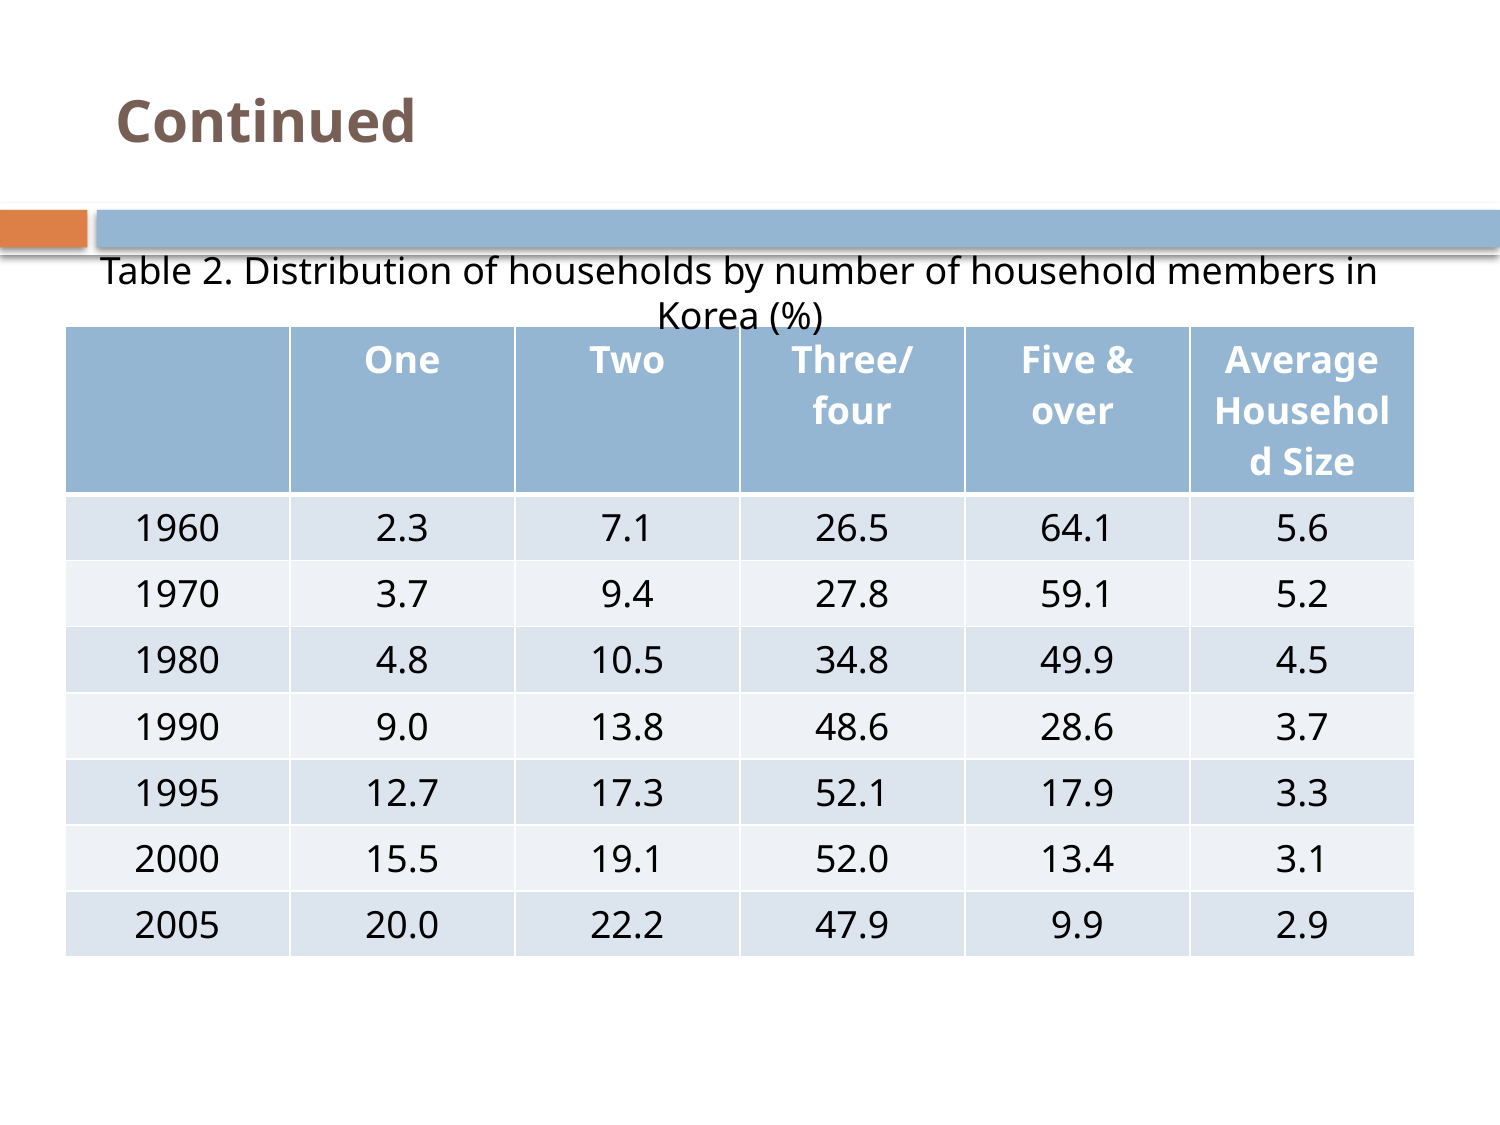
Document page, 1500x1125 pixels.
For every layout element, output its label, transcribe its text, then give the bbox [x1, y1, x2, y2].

table_cell 3.3 [1191, 760, 1414, 824]
table_cell 3.7 [291, 561, 514, 626]
table_cell 27.8 [741, 561, 964, 626]
table_header Five & over [966, 329, 1189, 492]
table_cell 4.8 [291, 627, 514, 692]
table_header One [291, 329, 514, 492]
table_cell 9.0 [291, 694, 514, 758]
table_header [66, 329, 289, 492]
table_cell 3.7 [1191, 694, 1414, 758]
table_cell 26.5 [741, 497, 964, 560]
table_cell 9.4 [516, 561, 739, 626]
table_cell 64.1 [966, 497, 1189, 560]
table_cell 34.8 [741, 627, 964, 692]
table_cell 1960 [66, 497, 289, 560]
table_cell 20.0 [291, 892, 514, 956]
table_cell 3.1 [1191, 826, 1414, 890]
table_cell 2000 [66, 826, 289, 890]
title Continued [100, 37, 1439, 201]
table_cell 10.5 [516, 627, 739, 692]
table_cell 9.9 [966, 892, 1189, 956]
table_cell 1995 [66, 760, 289, 824]
table_cell 1980 [66, 627, 289, 692]
table_cell 1970 [66, 561, 289, 626]
table_cell 12.7 [291, 760, 514, 824]
table_cell 49.9 [966, 627, 1189, 692]
table_cell 59.1 [966, 561, 1189, 626]
table_cell 4.5 [1191, 627, 1414, 692]
text_box Table 2. Distribution of households by number of household members in Korea (%) [64, 255, 1415, 329]
table_cell 48.6 [741, 694, 964, 758]
table_cell 15.5 [291, 826, 514, 890]
table_cell 13.8 [516, 694, 739, 758]
table_cell 2.9 [1191, 892, 1414, 956]
table_cell 5.2 [1191, 561, 1414, 626]
table_cell 17.9 [966, 760, 1189, 824]
table_cell 13.4 [966, 826, 1189, 890]
table_cell 1990 [66, 694, 289, 758]
table_cell 52.1 [741, 760, 964, 824]
table_header Average Household Size [1191, 329, 1414, 492]
table_header Two [516, 329, 739, 492]
table_cell 19.1 [516, 826, 739, 890]
table_cell 7.1 [516, 497, 739, 560]
table_cell 5.6 [1191, 497, 1414, 560]
table_cell 47.9 [741, 892, 964, 956]
table_cell 52.0 [741, 826, 964, 890]
table_cell 17.3 [516, 760, 739, 824]
table_cell 2005 [66, 892, 289, 956]
table_cell 28.6 [966, 694, 1189, 758]
table_cell 2.3 [291, 497, 514, 560]
table_header Three/four [741, 329, 964, 492]
table_cell 22.2 [516, 892, 739, 956]
